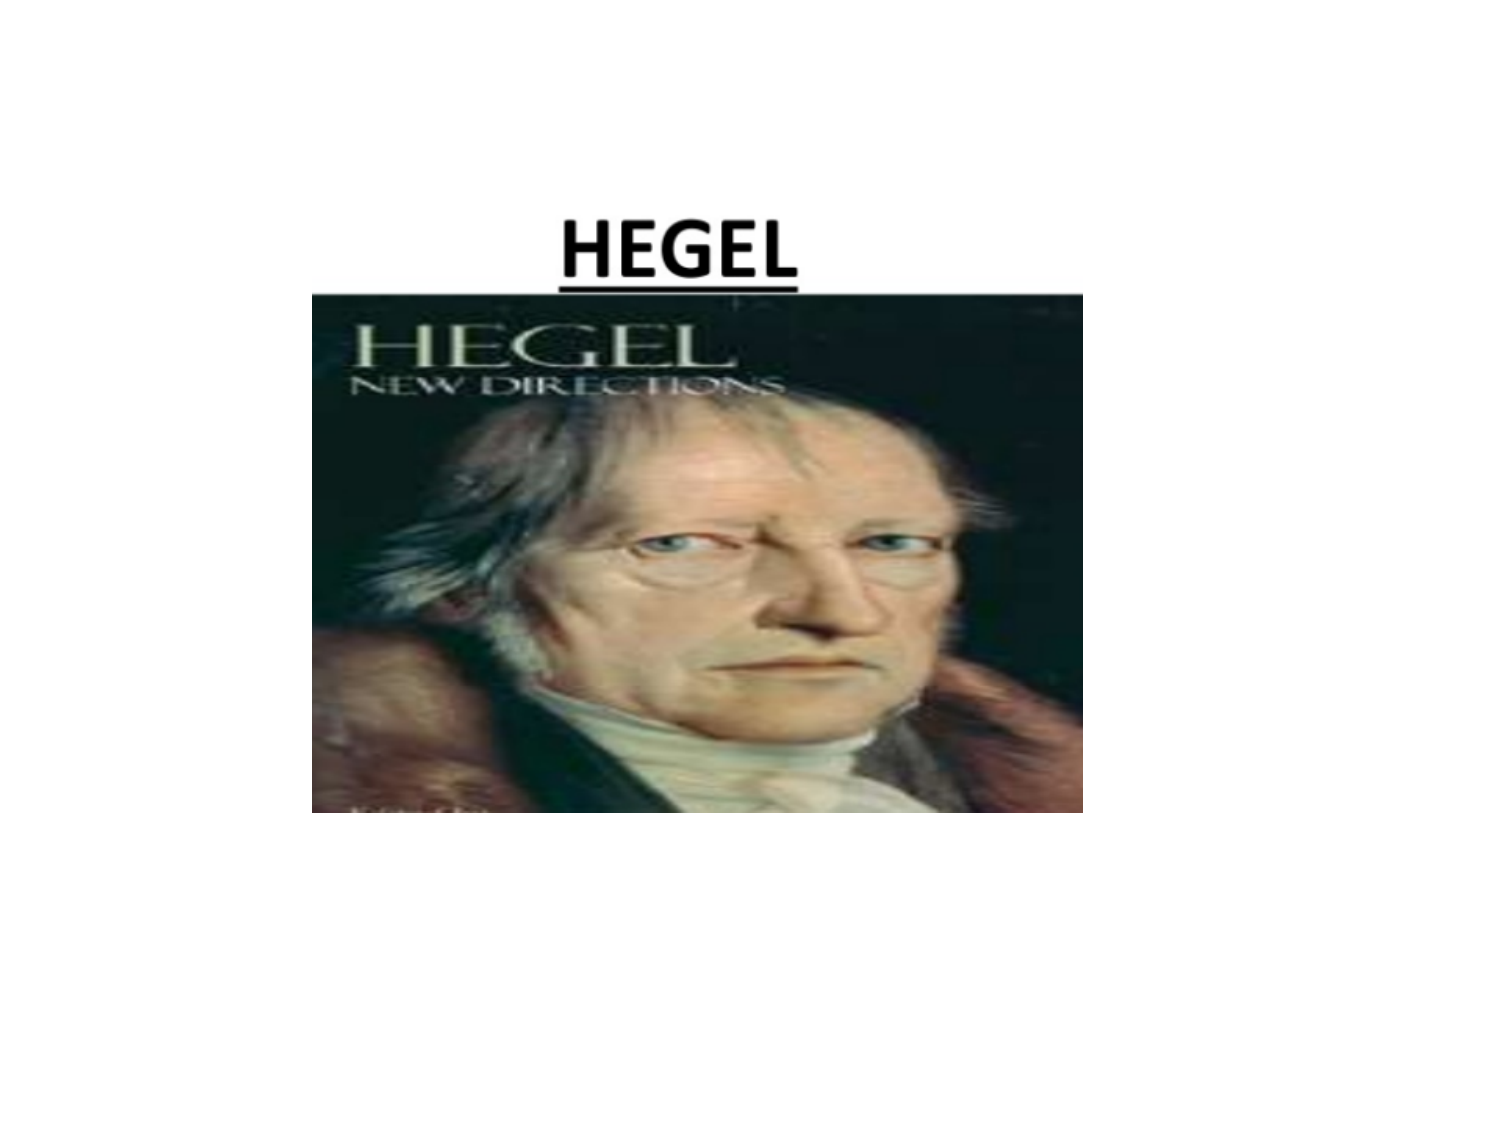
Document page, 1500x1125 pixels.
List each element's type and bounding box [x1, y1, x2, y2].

list [312, 199, 1083, 813]
